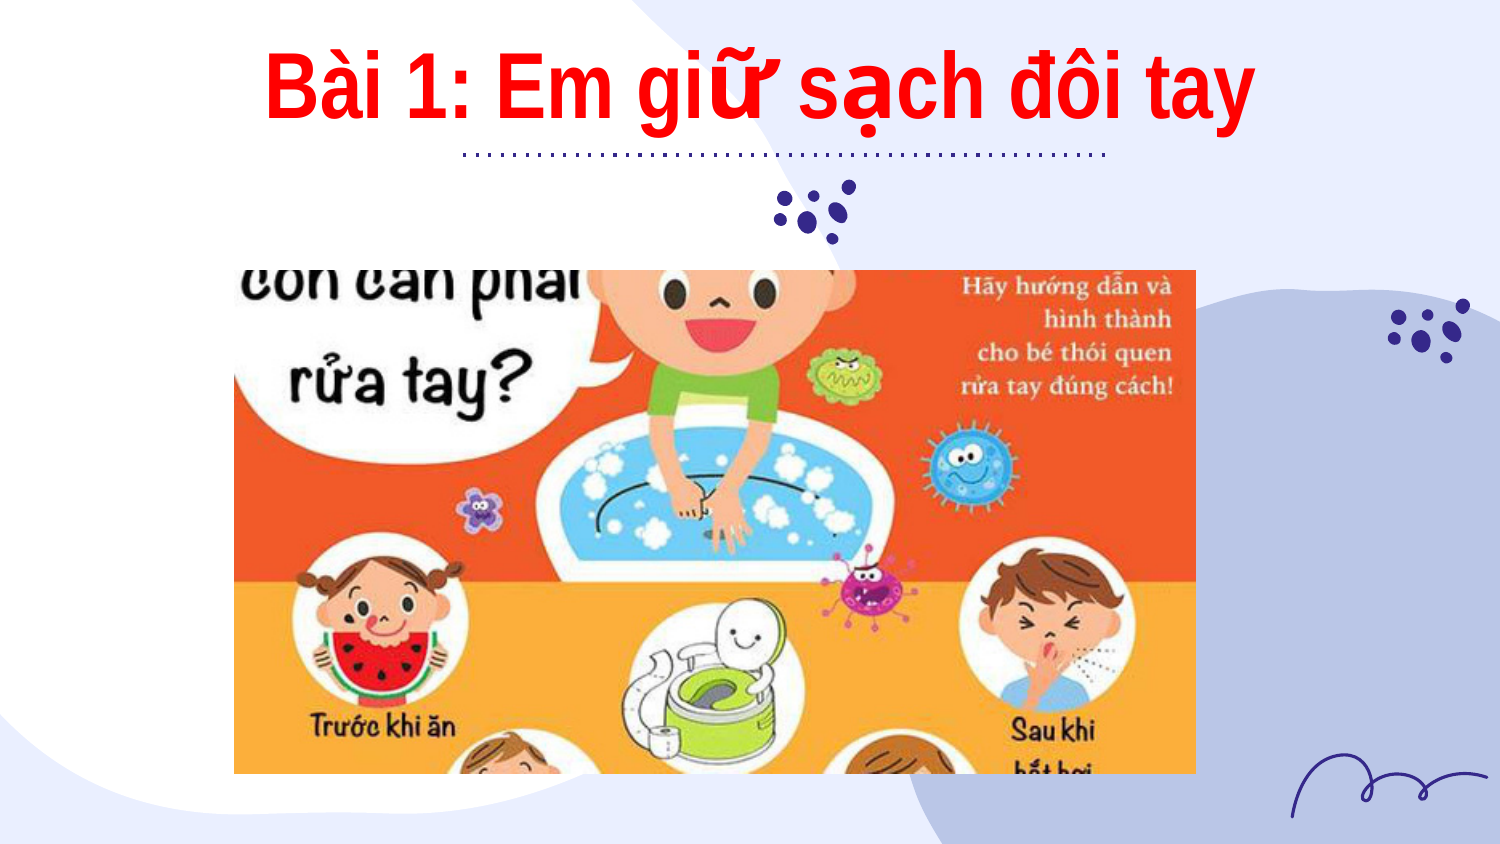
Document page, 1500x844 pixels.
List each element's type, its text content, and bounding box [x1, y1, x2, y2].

picture [233, 270, 1196, 774]
subtitle Bài 1: Em giữ sạch đôi tay [249, 43, 1320, 120]
